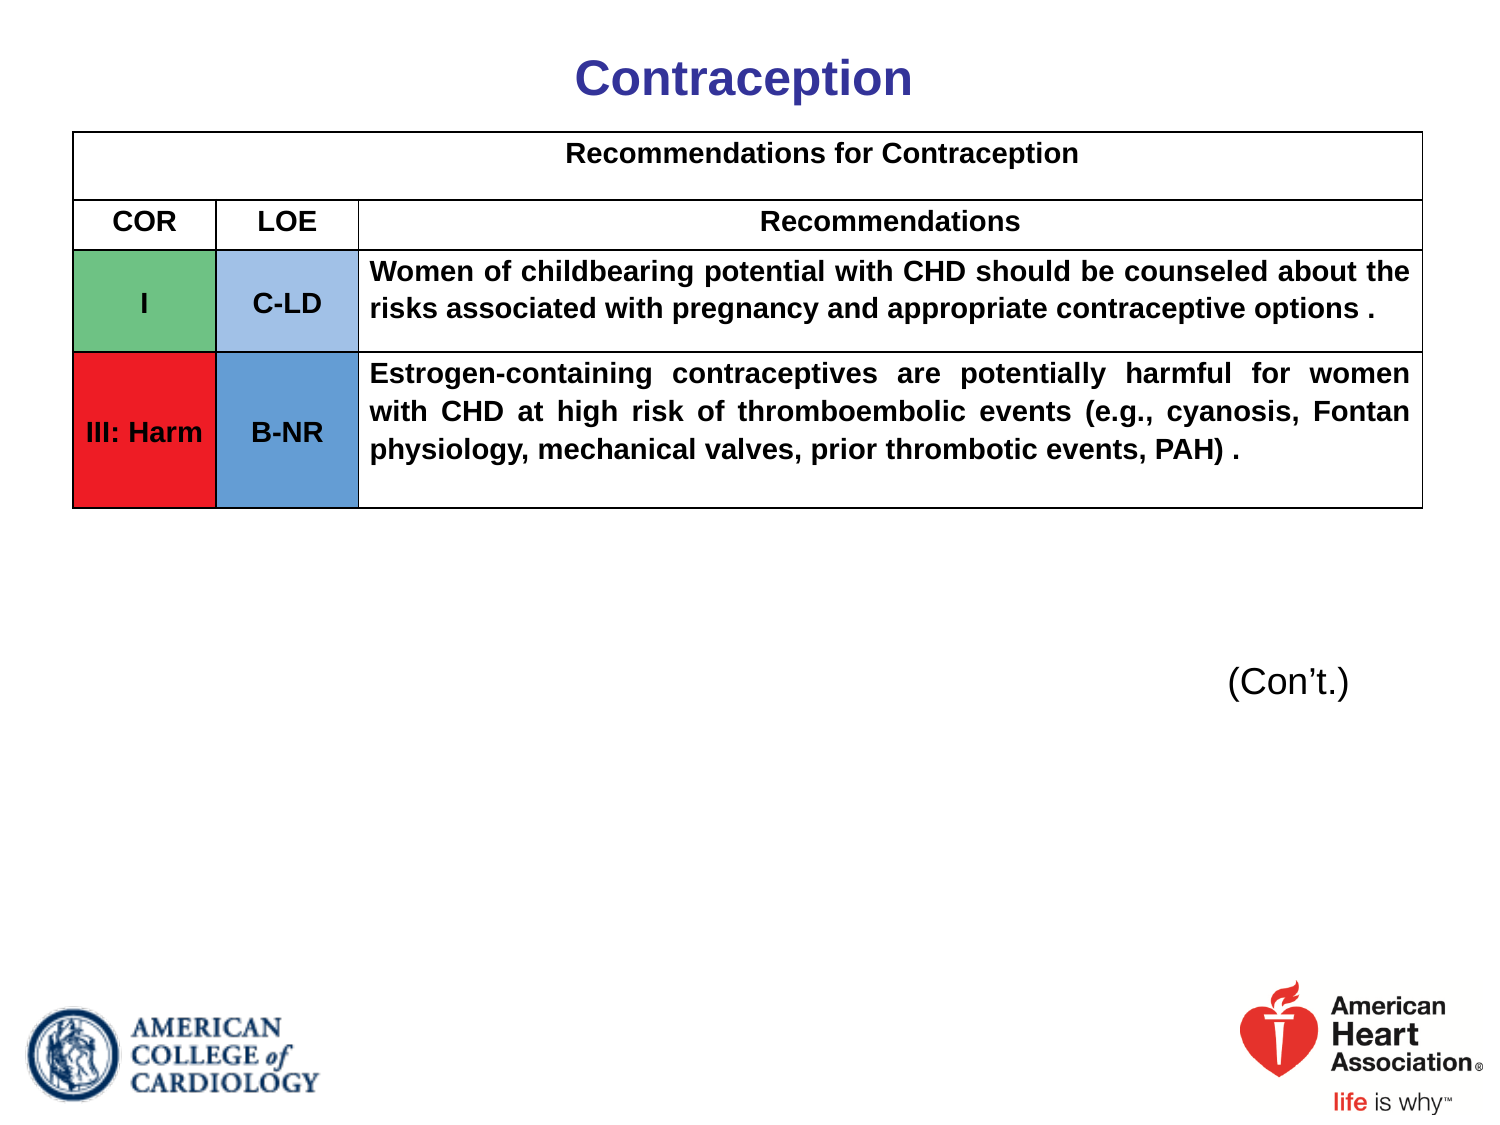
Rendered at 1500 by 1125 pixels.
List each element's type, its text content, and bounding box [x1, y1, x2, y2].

picture [24, 1005, 323, 1104]
table_cell B-NR [217, 353, 358, 507]
table_cell Recommendations [359, 201, 1422, 249]
table_cell Estrogen-containing contraceptives are potentially harmful for women with CHD at high risk of thromboembolic events (e.g., cyanosis, Fontan physiology, mechanical valves, prior thrombotic events, PAH) . [359, 353, 1422, 507]
table_cell Women of childbearing potential with CHD should be counseled about the risks associated with pregnancy and appropriate contraceptive options . [359, 251, 1422, 351]
table_cell III: Harm [74, 353, 215, 507]
text_box (Con’t.) [1212, 649, 1375, 710]
table_header Recommendations for Contraception [74, 133, 1422, 199]
table_cell LOE [217, 201, 358, 249]
picture [1240, 980, 1483, 1115]
title Contraception [68, 37, 1419, 113]
table_cell I [74, 251, 215, 351]
table_cell COR [74, 201, 215, 249]
table_cell C-LD [217, 251, 358, 351]
